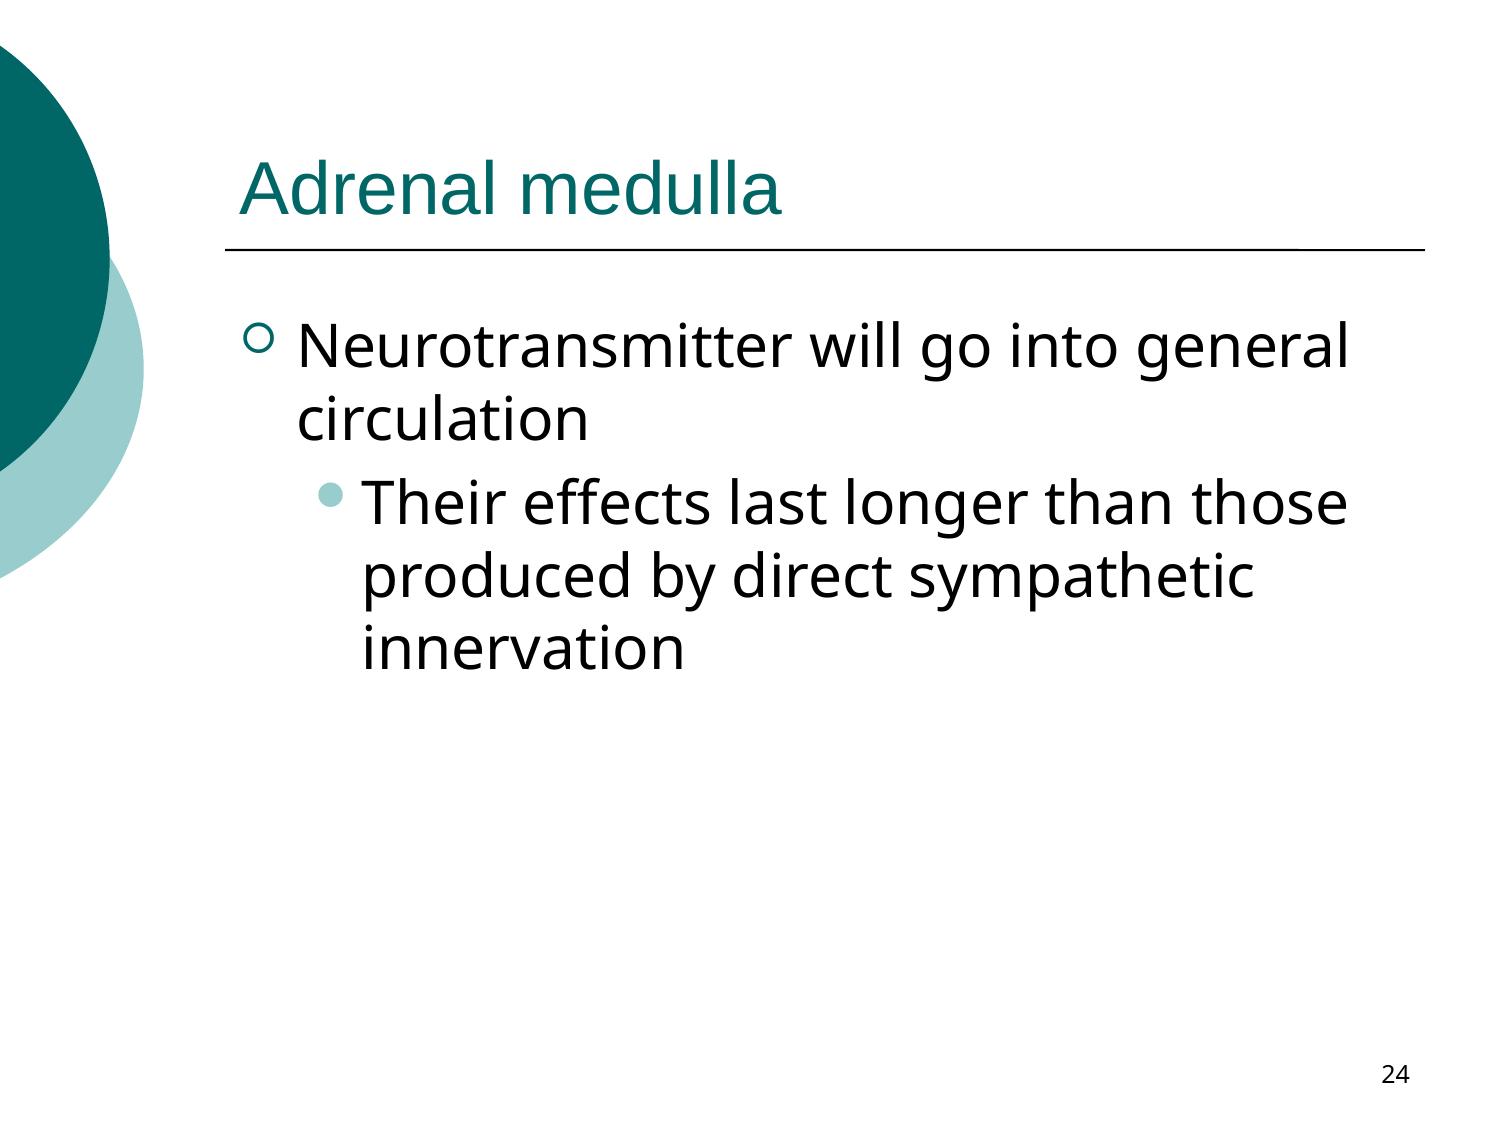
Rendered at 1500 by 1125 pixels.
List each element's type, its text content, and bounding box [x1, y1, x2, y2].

slide_number 24 [1074, 1024, 1426, 1101]
list Neurotransmitter will go into general circulation Their effects last longer than those produced by direct sympathetic innervation [224, 299, 1425, 975]
title Adrenal medulla [224, 49, 1425, 238]
